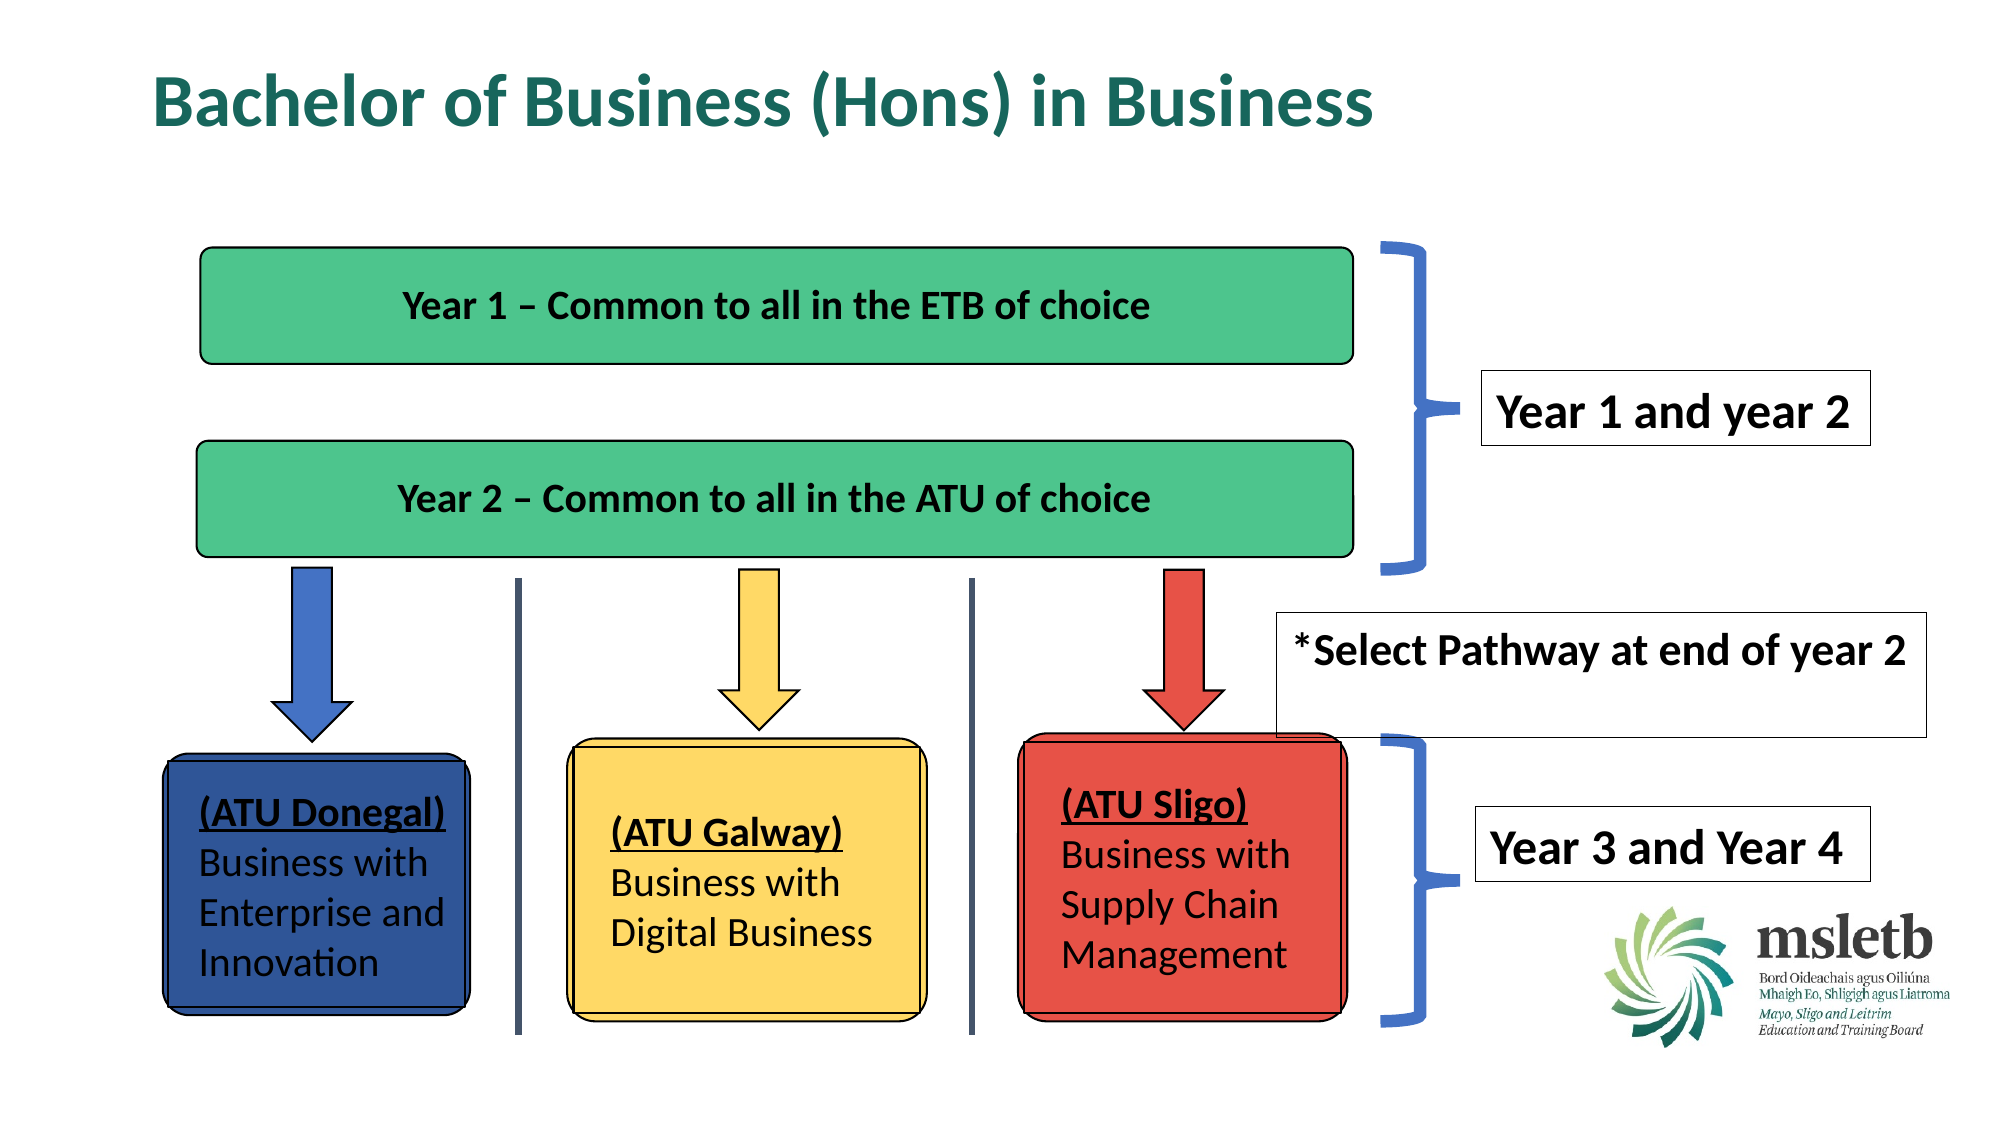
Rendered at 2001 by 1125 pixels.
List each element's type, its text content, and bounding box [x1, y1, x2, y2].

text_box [196, 440, 1354, 558]
title Bachelor of Business (Hons) in Business [137, 30, 1863, 175]
text_box [1380, 739, 1460, 1022]
text_box *Select Pathway at end of year 2 [1276, 612, 1927, 738]
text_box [567, 738, 927, 1022]
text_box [1018, 733, 1348, 1022]
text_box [200, 247, 1354, 364]
text_box [1141, 568, 1227, 732]
text_box Year 1 and year 2 [1481, 370, 1871, 446]
picture [1604, 906, 1950, 1048]
text_box [716, 568, 802, 732]
text_box [269, 566, 355, 744]
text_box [162, 753, 471, 1016]
text_box Year 3 and Year 4 [1475, 806, 1871, 882]
text_box [1380, 246, 1460, 571]
